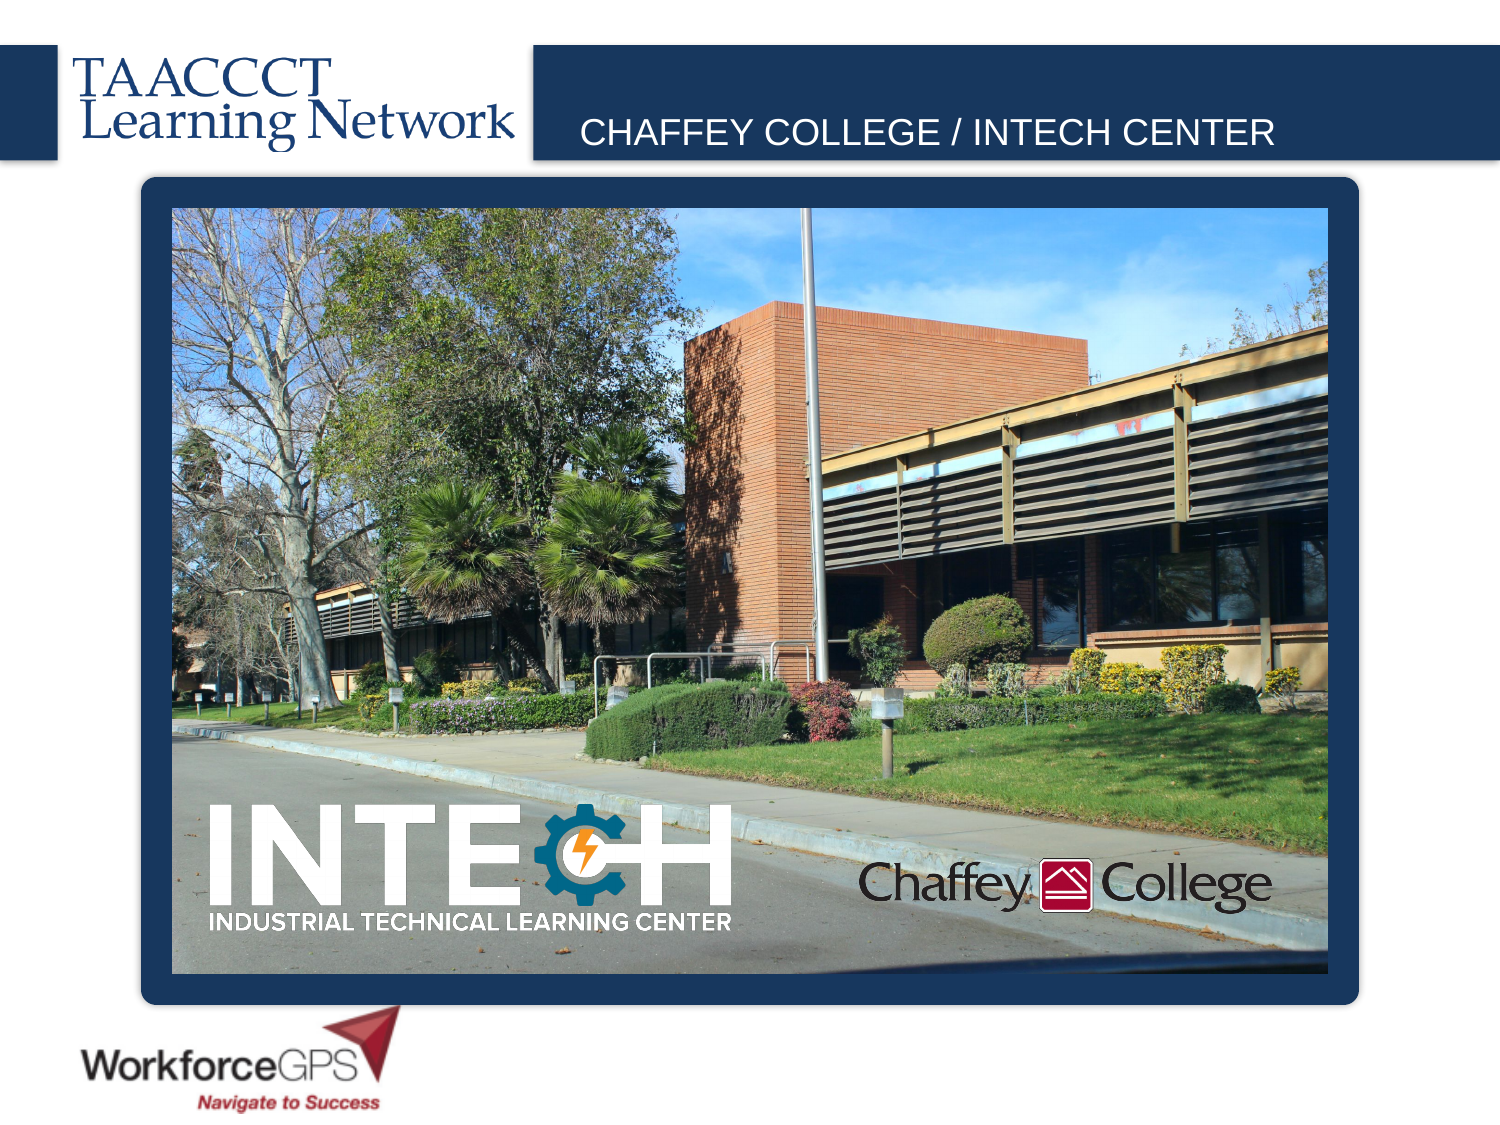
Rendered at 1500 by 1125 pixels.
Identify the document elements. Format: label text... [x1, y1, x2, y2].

picture [78, 1004, 404, 1114]
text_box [171, 207, 1328, 975]
title CHAFFEY COLLEGE / INTECH CENTER [564, 45, 1425, 161]
